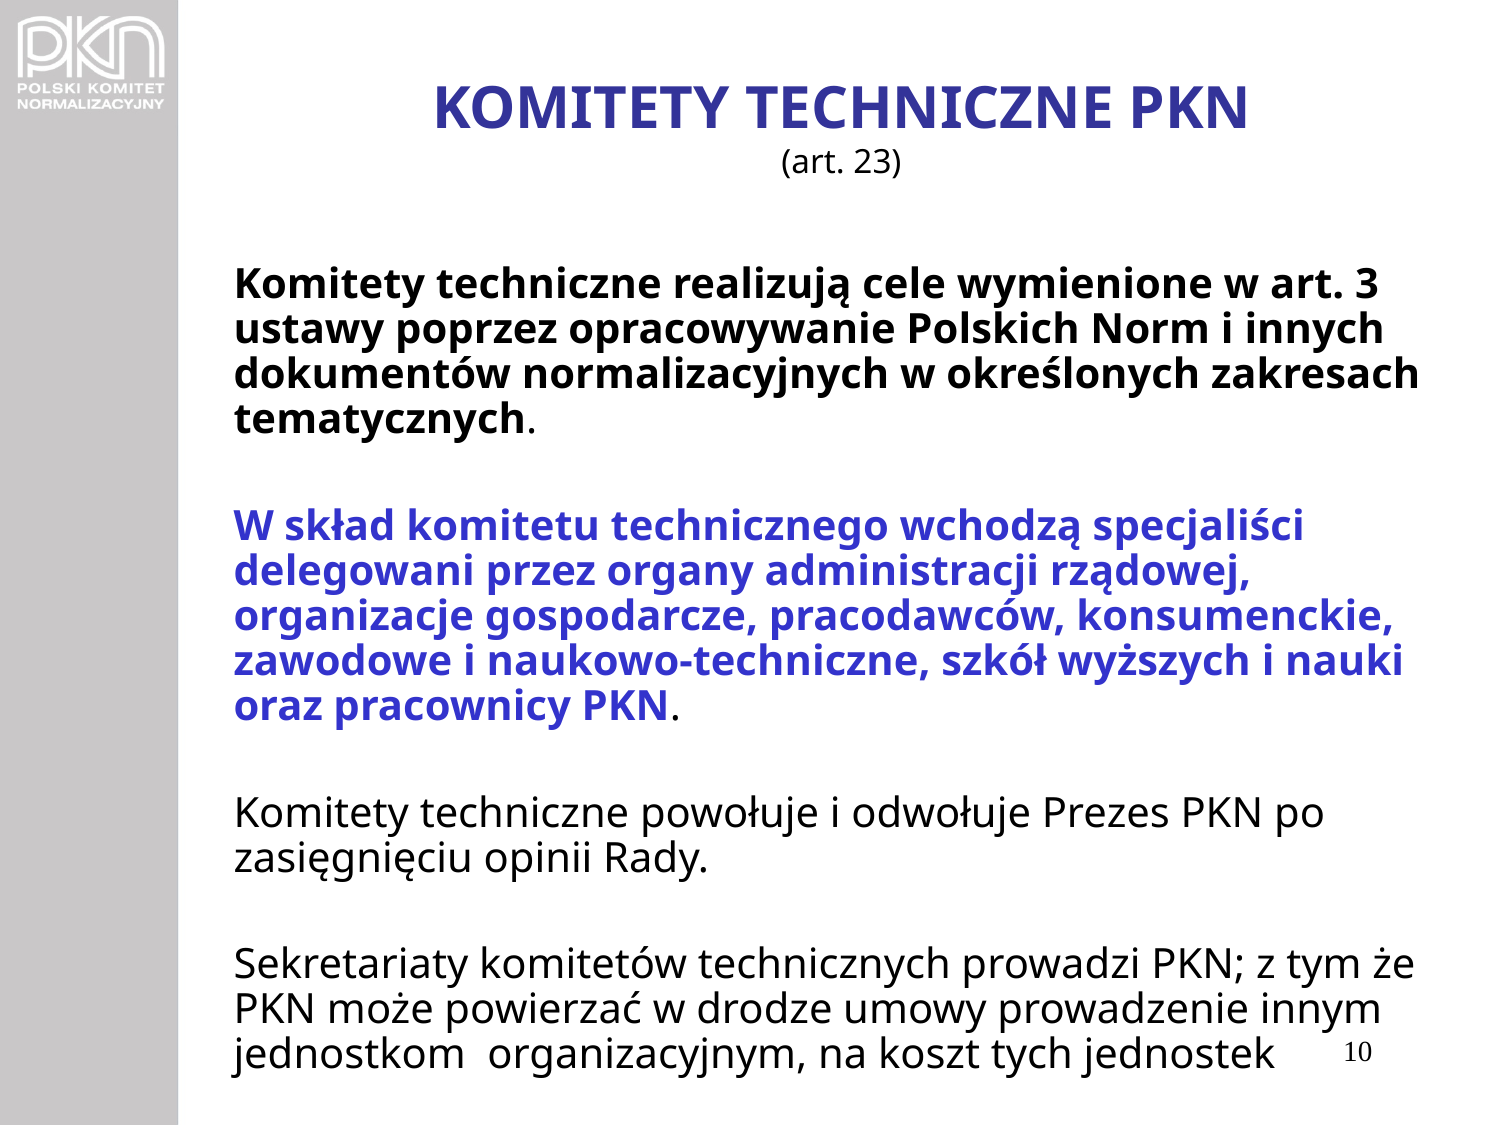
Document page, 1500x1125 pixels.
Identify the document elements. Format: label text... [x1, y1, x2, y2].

text_box 10 [1074, 1024, 1388, 1100]
list Komitety techniczne realizują cele wymienione w art. 3 ustawy poprzez opracowywanie Polskich Norm i innych dokumentów normalizacyjnych w określonych zakresach tematycznych. W skład komitetu technicznego wchodzą specjaliści delegowani przez organy administracji rządowej, organizacje gospodarcze, pracodawców, konsumenckie, zawodowe i naukowo-techniczne, szkół wyższych i nauki oraz pracownicy PKN. Komitety techniczne powołuje i odwołuje Prezes PKN po zasięgnięciu opinii Rady. Sekretariaty komitetów technicznych prowadzi PKN; z tym że PKN może powierzać w drodze umowy prowadzenie innym jednostkom organizacyjnym, na koszt tych jednostek [218, 255, 1471, 1107]
title KOMITETY TECHNICZNE PKN (art. 23) [182, 54, 1500, 197]
picture [0, 0, 1500, 1125]
